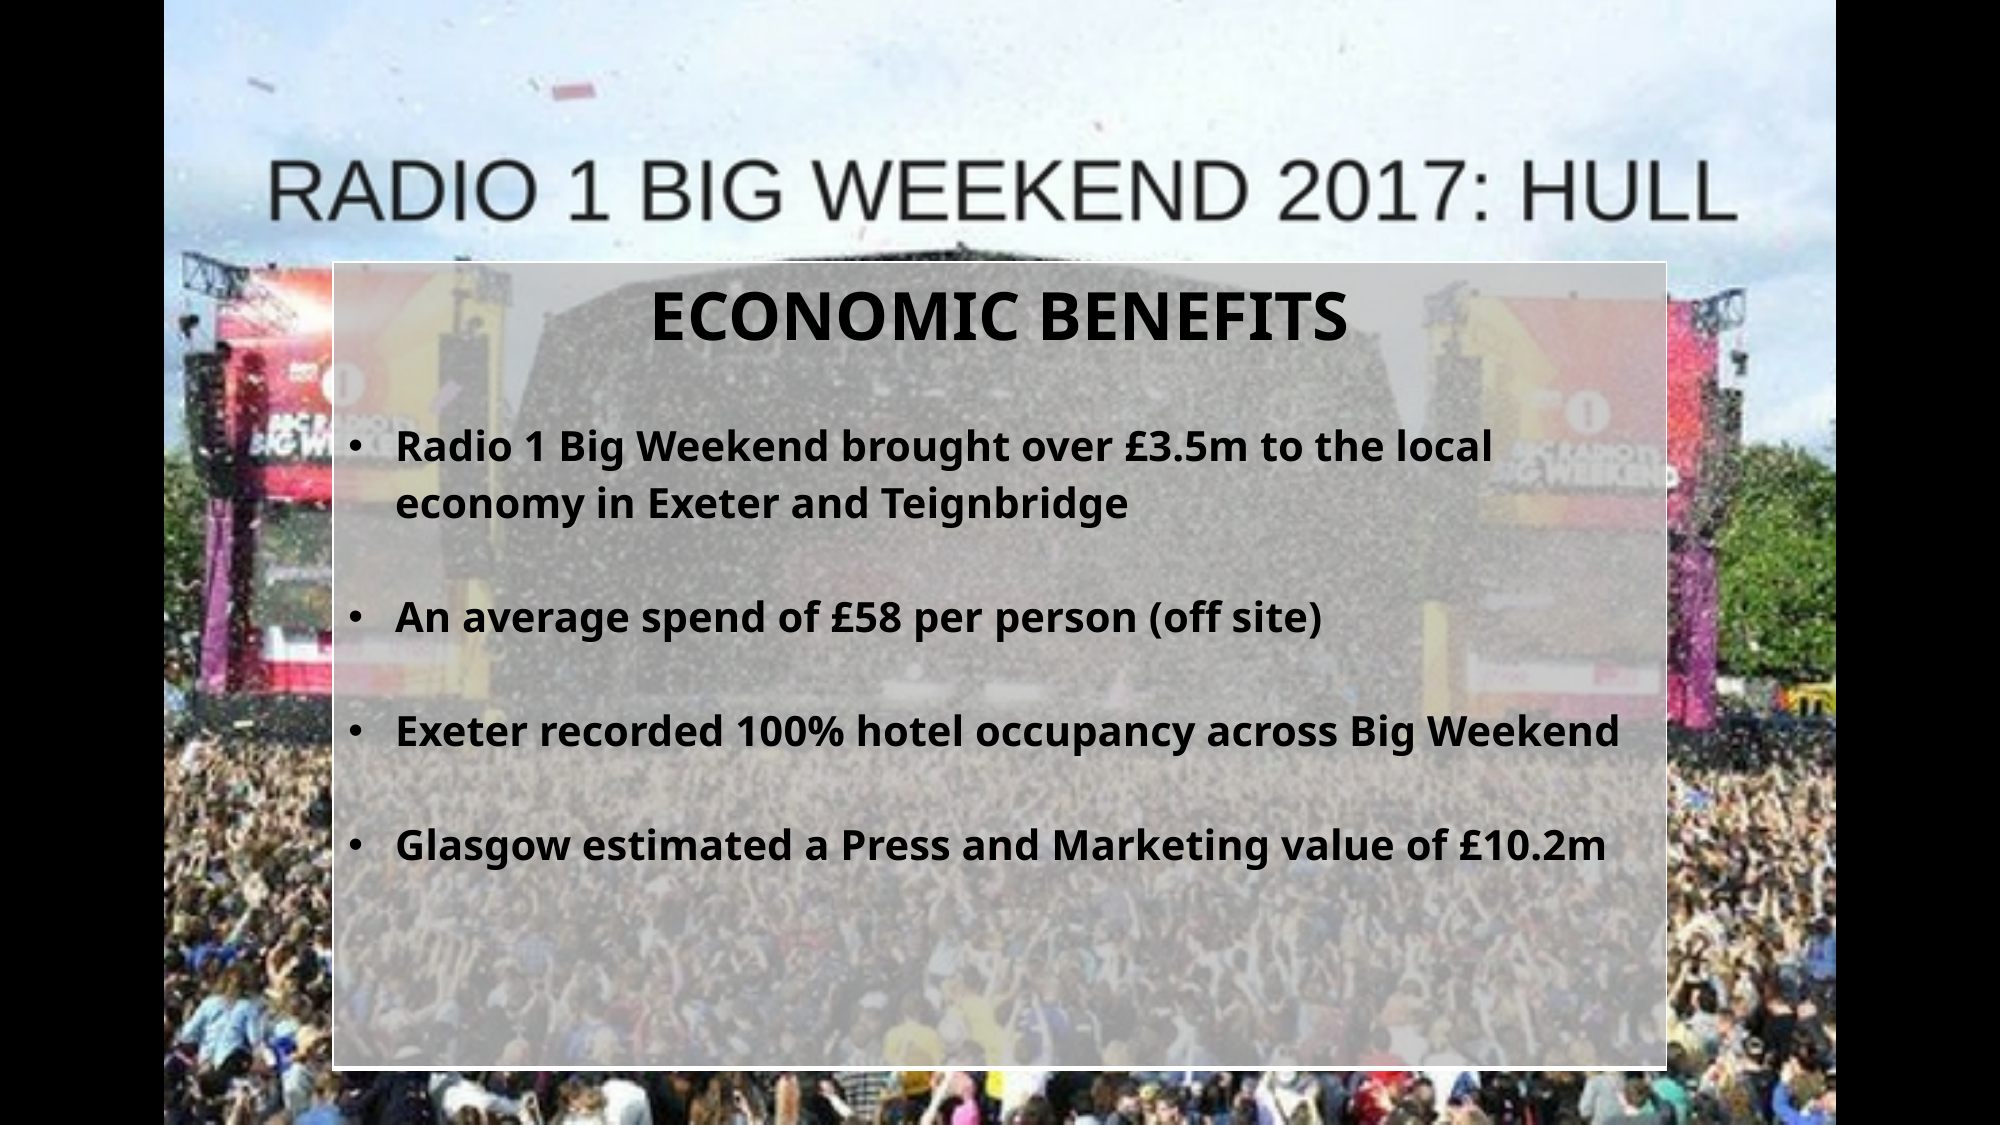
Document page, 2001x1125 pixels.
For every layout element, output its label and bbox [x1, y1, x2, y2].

list [164, 0, 1836, 1125]
